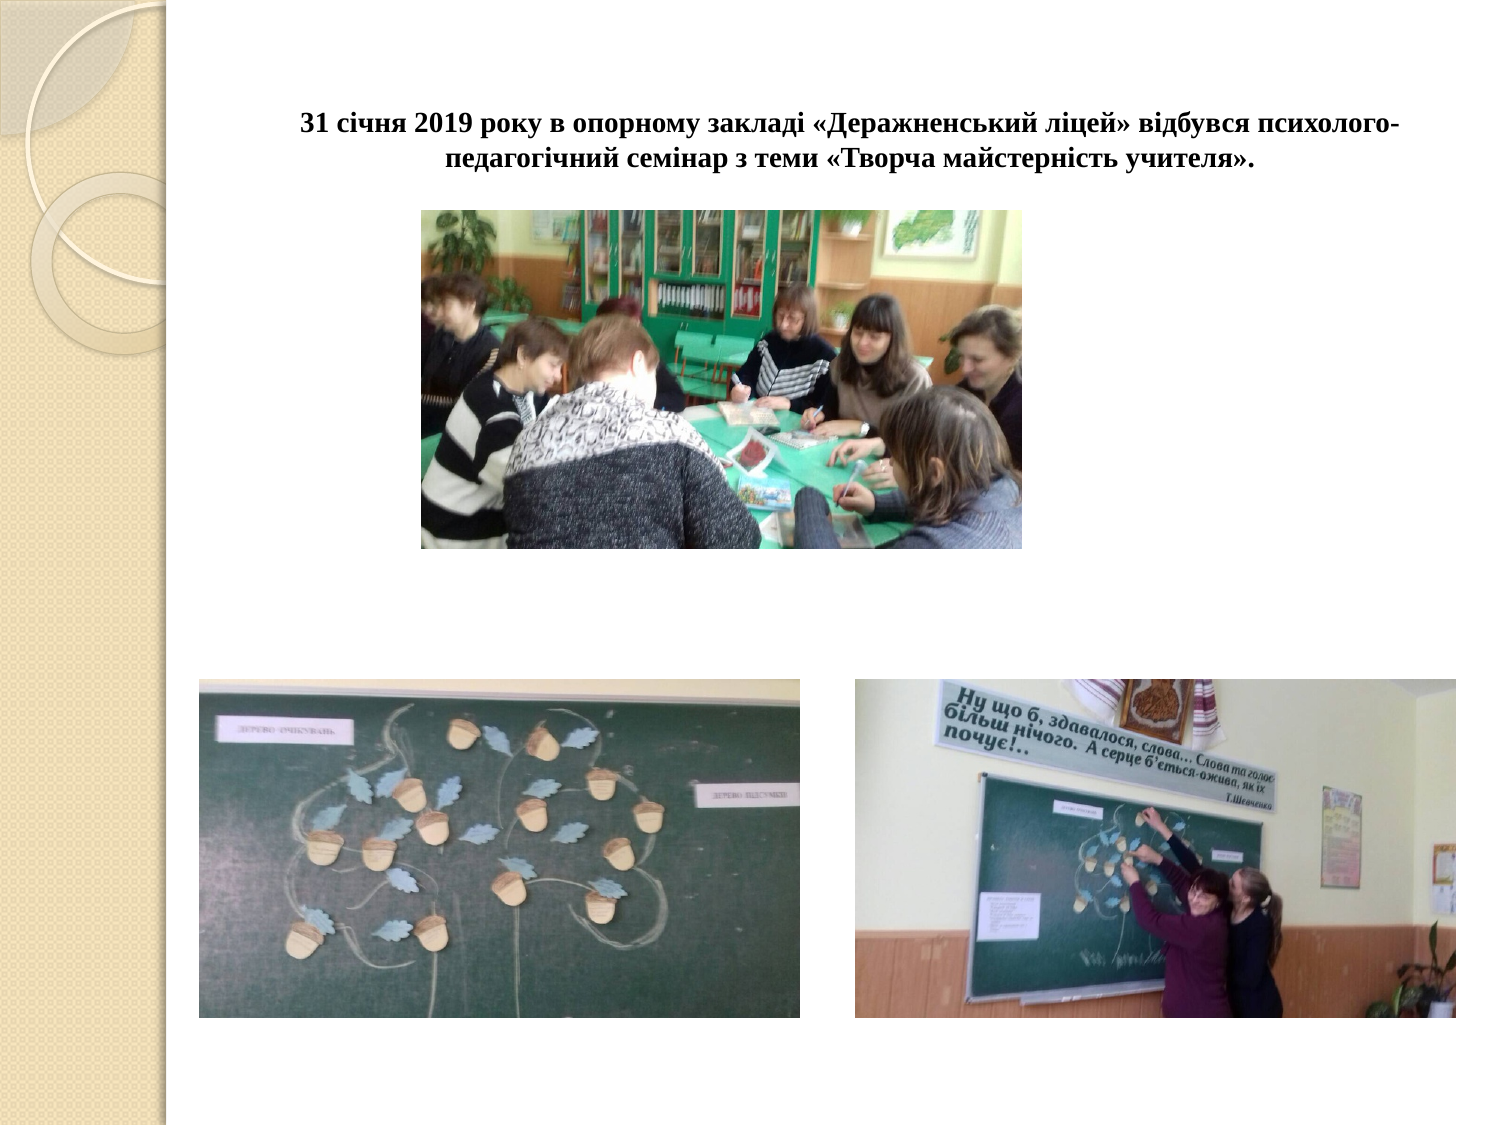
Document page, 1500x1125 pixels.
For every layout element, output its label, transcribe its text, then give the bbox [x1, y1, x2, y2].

title 31 січня 2019 року в опорному закладі «Деражненський ліцей» відбувся психолого-педагогічний семінар з теми «Творча майстерність учителя». [235, 45, 1466, 233]
picture [421, 210, 1023, 549]
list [855, 679, 1456, 1018]
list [198, 679, 800, 1018]
